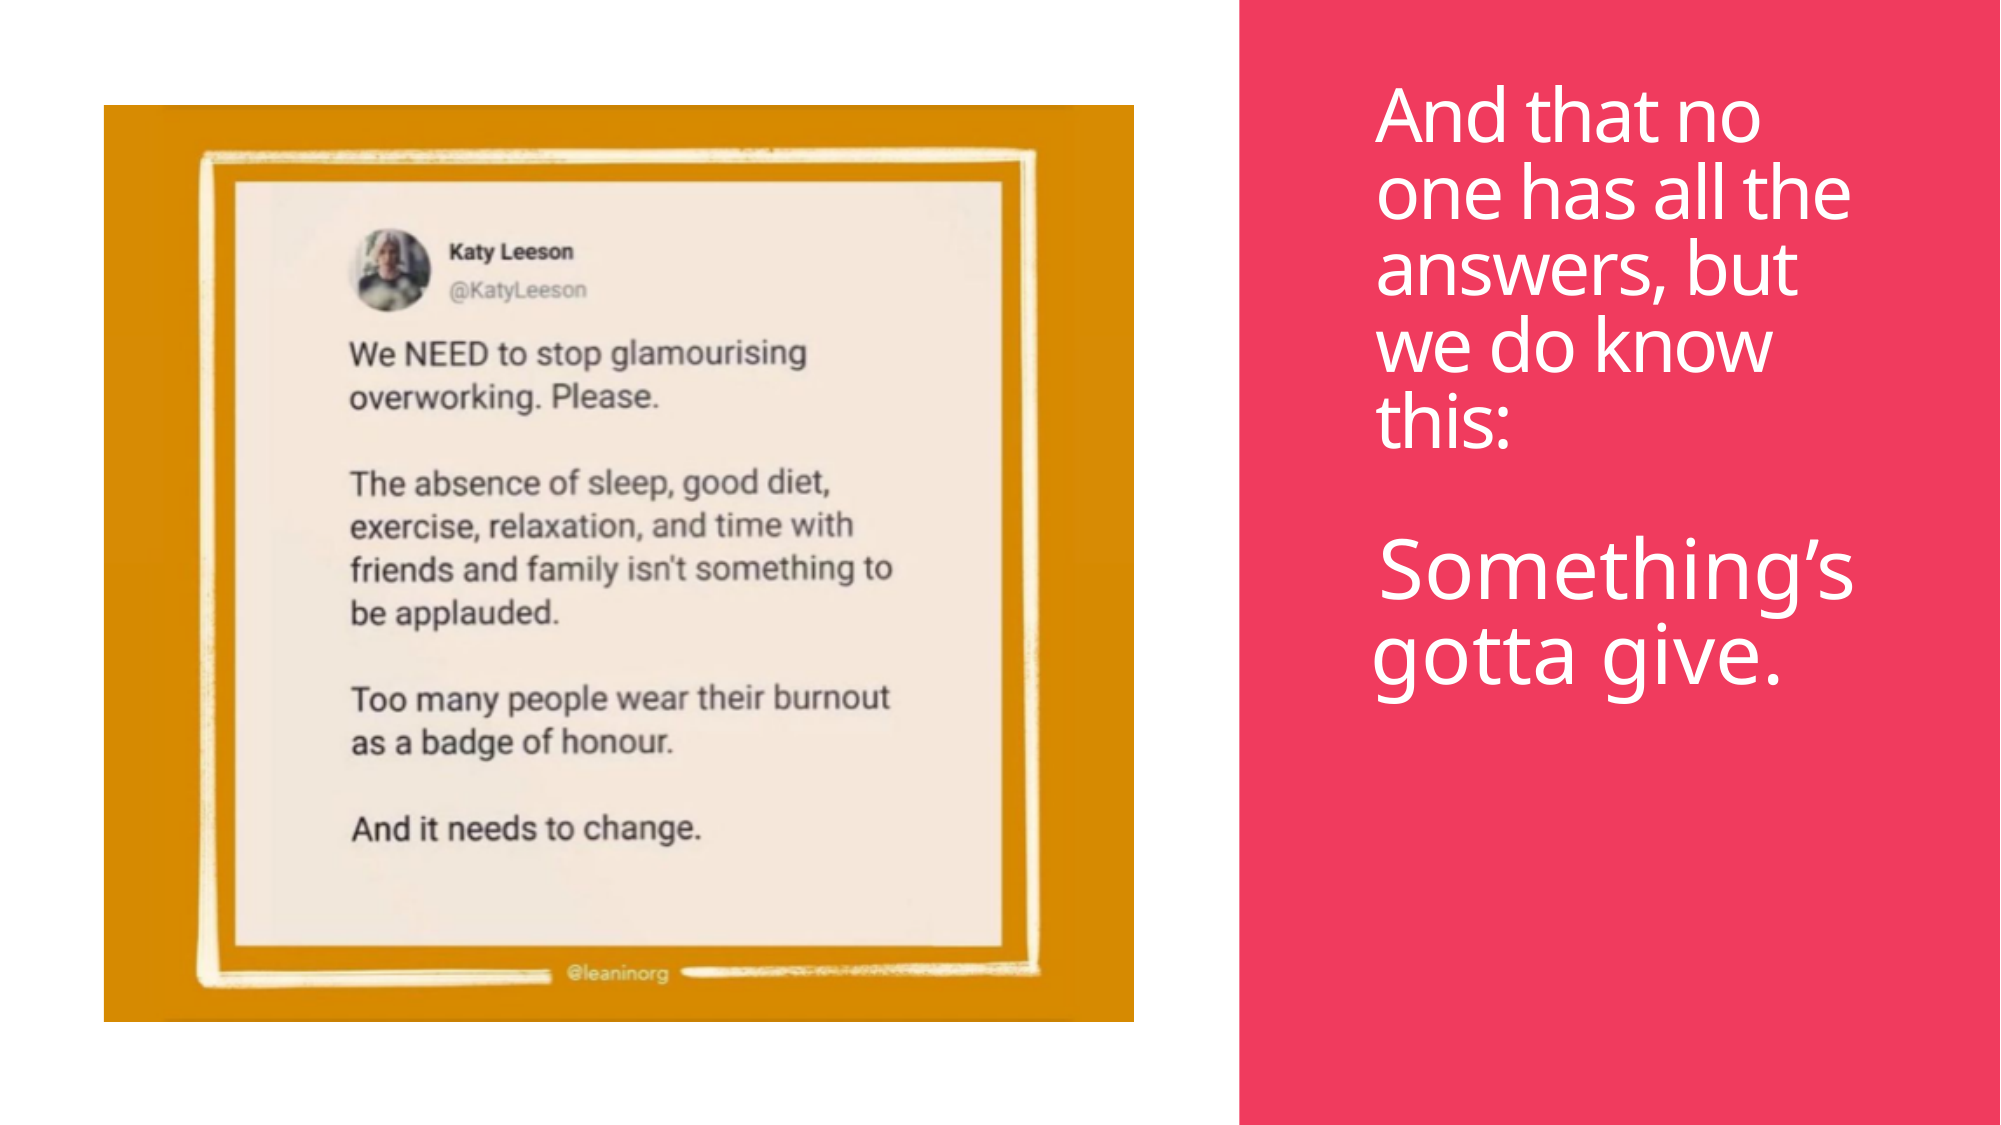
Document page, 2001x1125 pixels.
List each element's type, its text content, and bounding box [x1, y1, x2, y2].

text_box [1238, 0, 2000, 1125]
list Something’s gotta give. [1340, 396, 1899, 948]
picture [103, 104, 1135, 1022]
title And that no one has all the answers, but we do know this: [1360, 0, 1919, 472]
